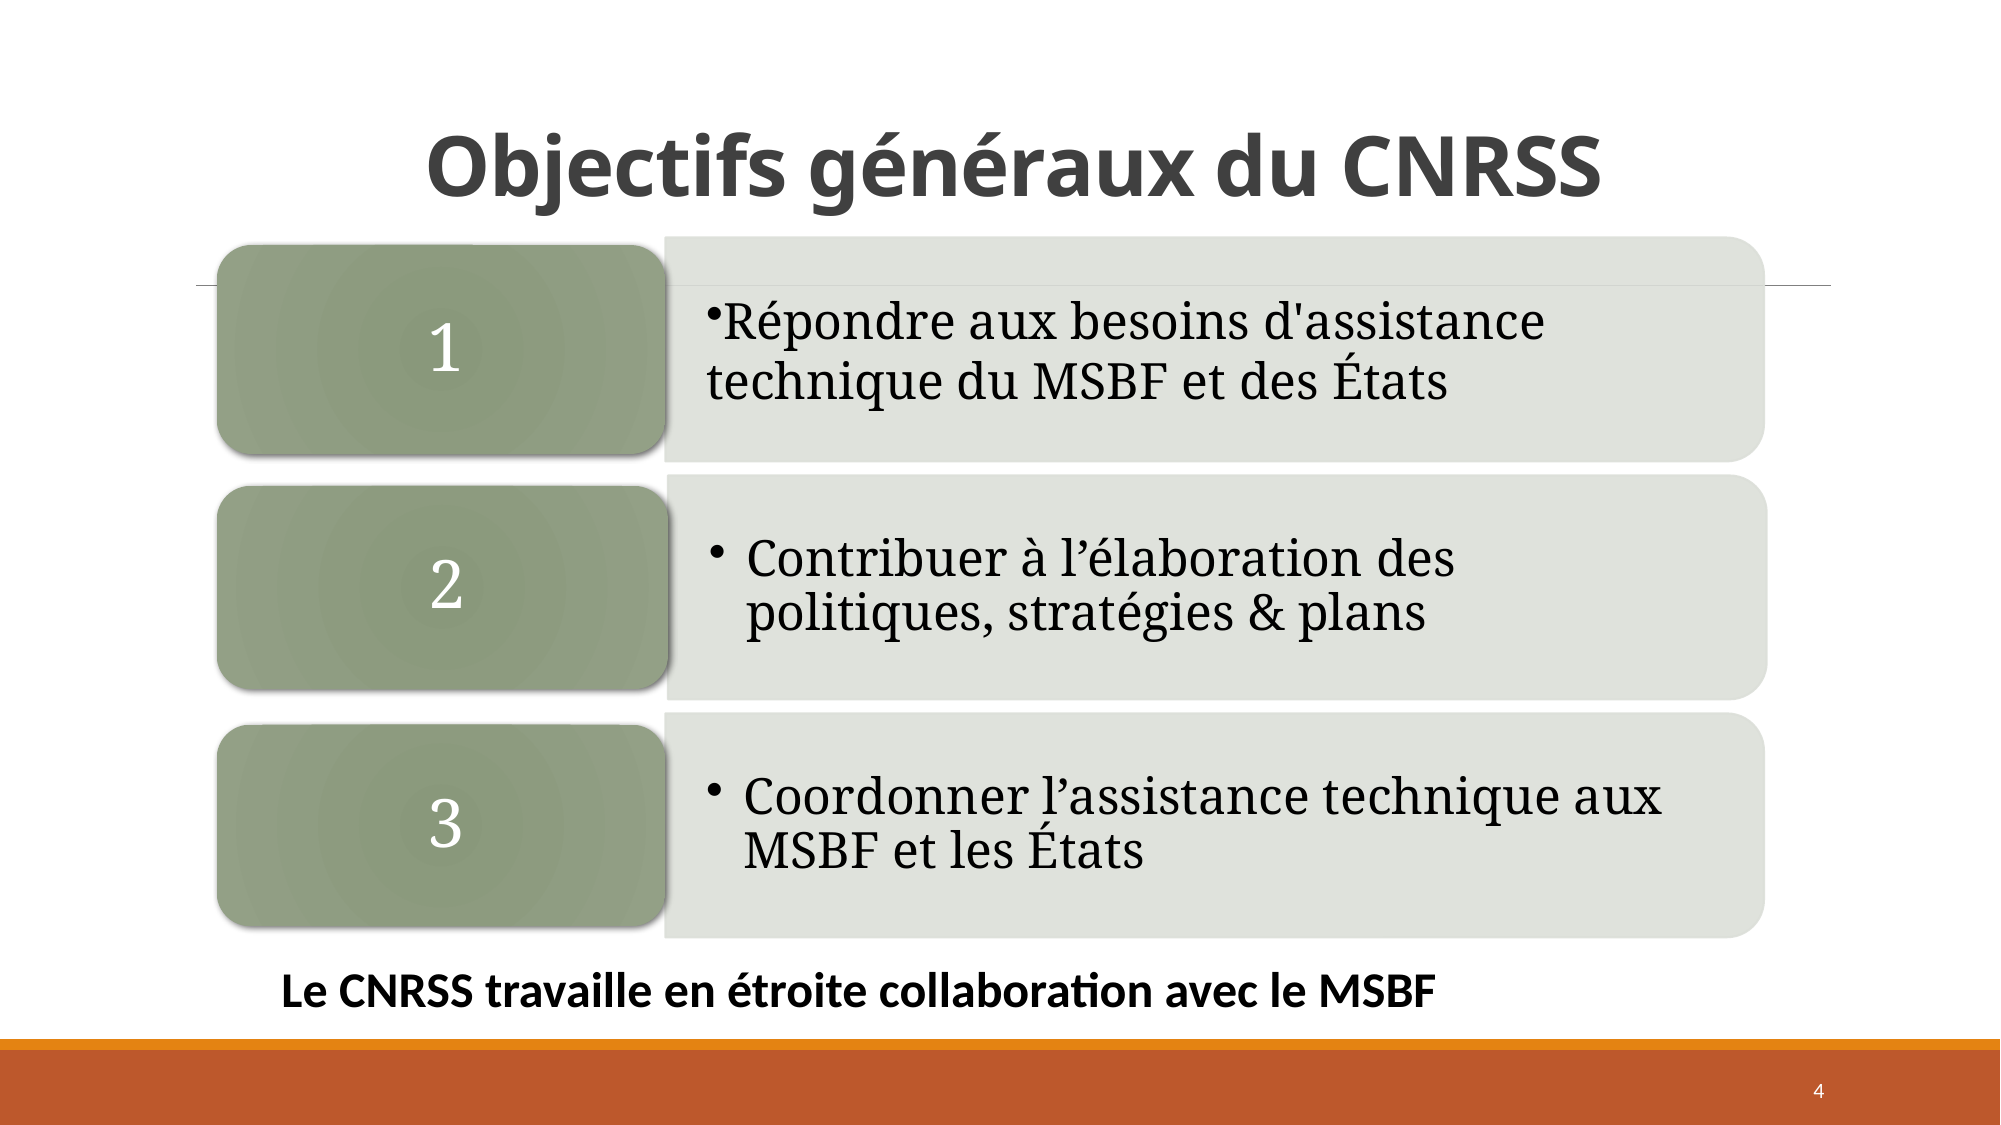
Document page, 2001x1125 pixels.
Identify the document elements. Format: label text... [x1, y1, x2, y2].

text_box Le CNRSS travaille en étroite collaboration avec le MSBF [266, 949, 1950, 1025]
slide_number 4 [1624, 1059, 1840, 1120]
title Objectifs généraux du CNRSS [189, 26, 1840, 222]
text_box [132, 236, 1851, 938]
